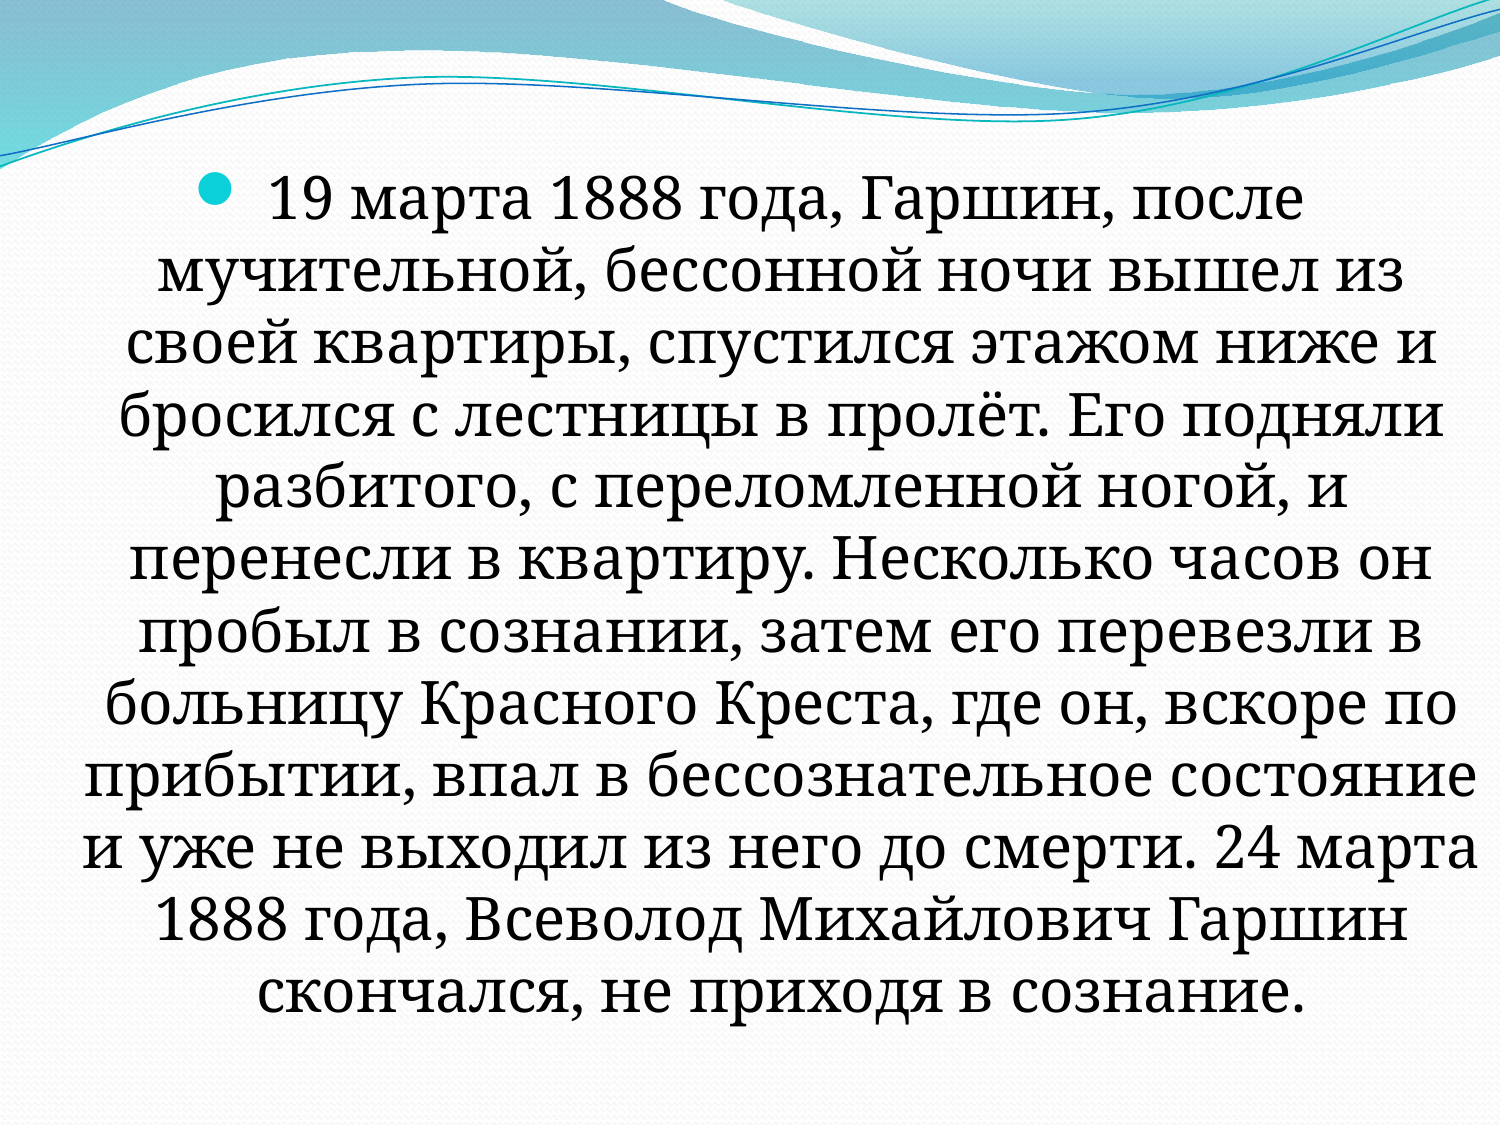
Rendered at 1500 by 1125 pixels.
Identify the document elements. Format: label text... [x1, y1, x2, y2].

list 19 марта 1888 года, Гаршин, после мучительной, бессонной ночи вышел из своей квартиры, спустился этажом ниже и бросился с лестницы в пролёт. Его подняли разбитого, с переломленной ногой, и перенесли в квартиру. Несколько часов он пробыл в сознании, затем его перевезли в больницу Красного Креста, где он, вскоре по прибытии, впал в бессознательное состояние и уже не выходил из него до смерти. 24 марта 1888 года, Всеволод Михайлович Гаршин скончался, не приходя в сознание. [23, 152, 1500, 1055]
